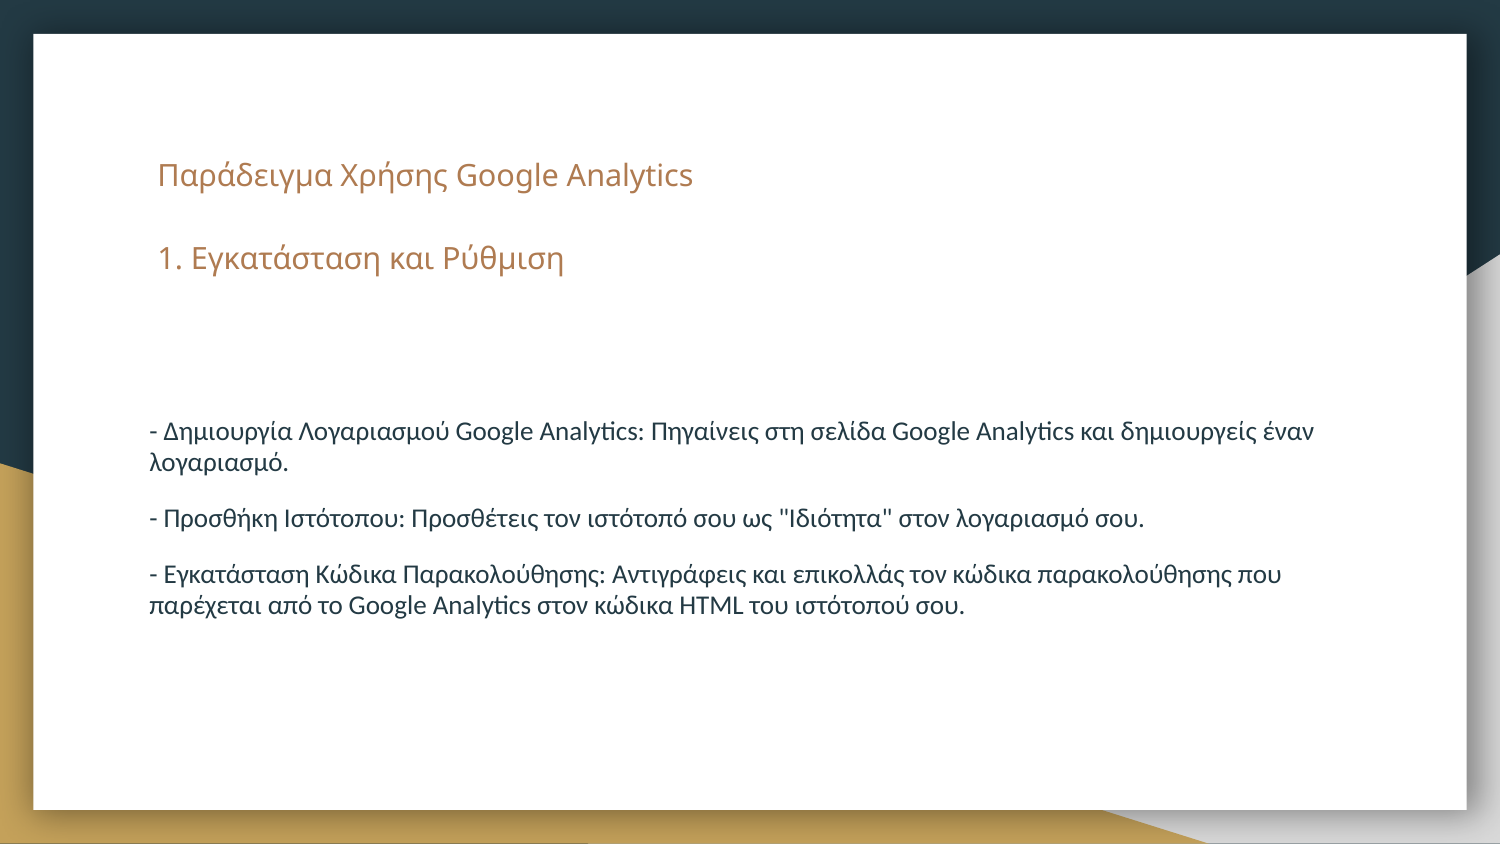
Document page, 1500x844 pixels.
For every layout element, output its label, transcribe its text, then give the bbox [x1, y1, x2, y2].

title Παράδειγμα Χρήσης Google Analytics 1. Εγκατάσταση και Ρύθμιση [134, 138, 1366, 296]
list - Δημιουργία Λογαριασμού Google Analytics: Πηγαίνεις στη σελίδα Google Analytics και δημιουργείς έναν λογαριασμό. - Προσθήκη Ιστότοπου: Προσθέτεις τον ιστότοπό σου ως "Ιδιότητα" στον λογαριασμό σου. - Εγκατάσταση Κώδικα Παρακολούθησης: Αντιγράφεις και επικολλάς τον κώδικα παρακολούθησης που παρέχεται από το Google Analytics στον κώδικα HTML του ιστότοπού σου. [134, 401, 1366, 683]
